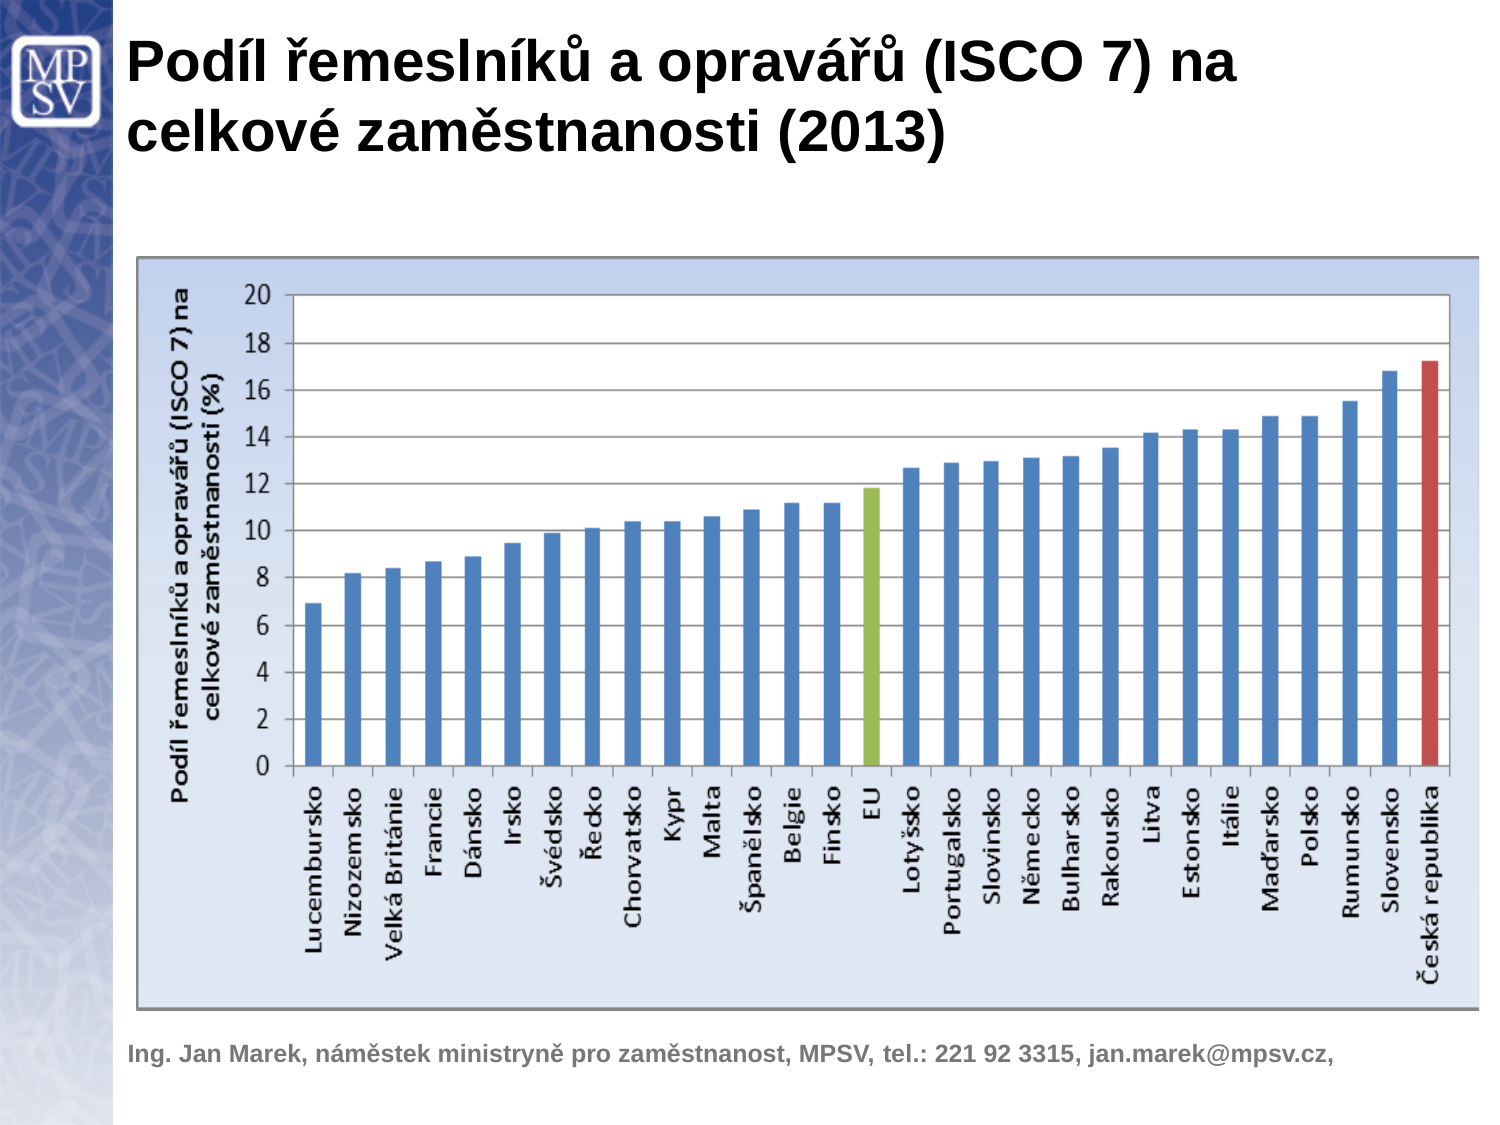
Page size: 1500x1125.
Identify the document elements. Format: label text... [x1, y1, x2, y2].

footer Ing. Jan Marek, náměstek ministryně pro zaměstnanost, MPSV, tel.: 221 92 3315, jan.marek@mpsv.cz, [116, 1011, 1412, 1094]
picture [0, 0, 113, 1125]
text_box Podíl řemeslníků a opravářů (ISCO 7) na celkové zaměstnanosti (2013) [116, 15, 1471, 170]
picture [135, 255, 1480, 1012]
